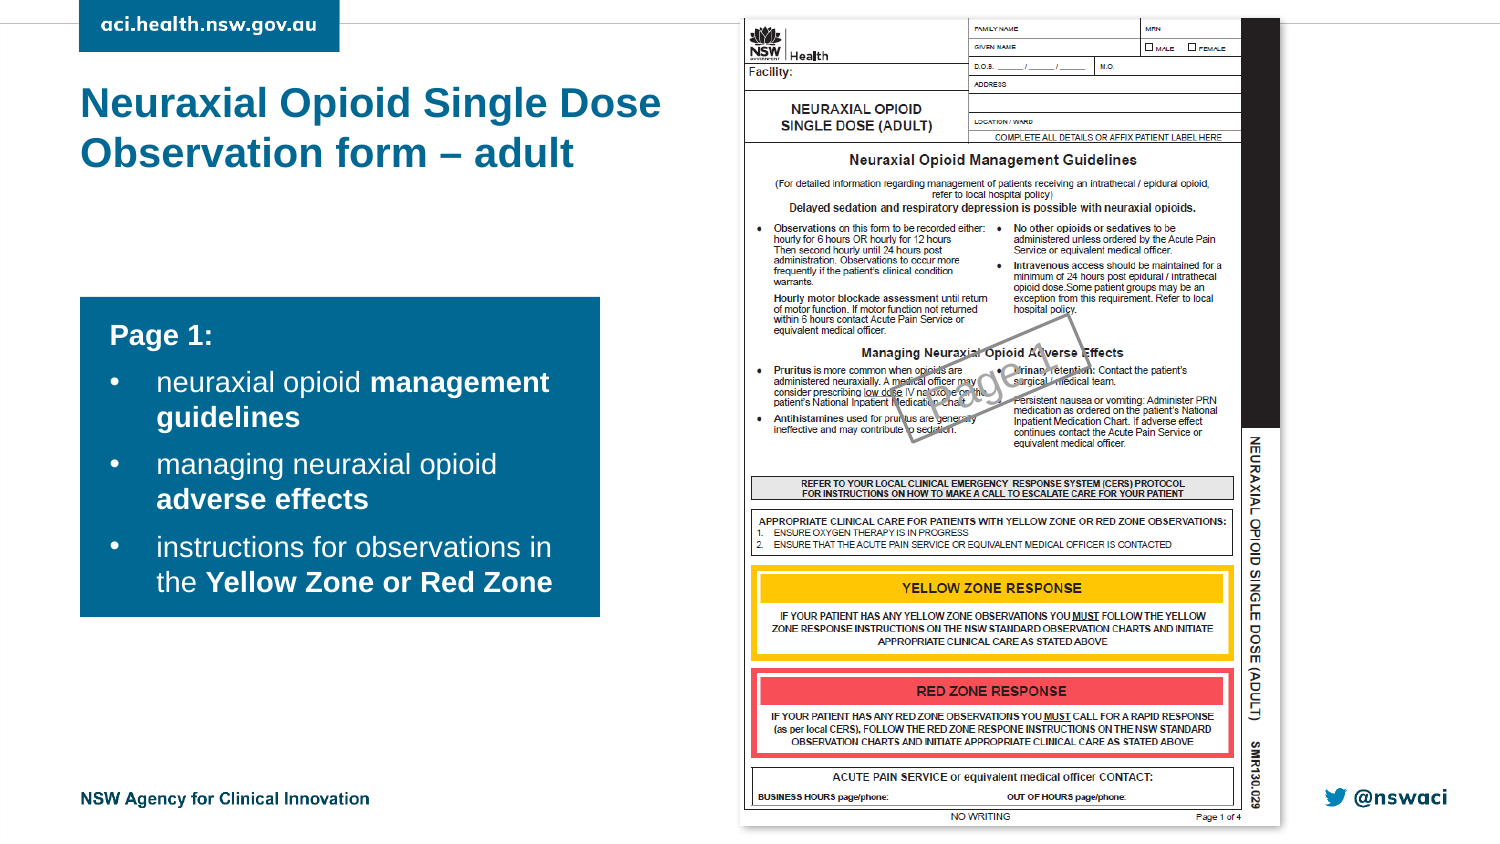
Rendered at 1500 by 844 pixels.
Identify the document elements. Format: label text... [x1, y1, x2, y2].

picture [161, 22, 171, 30]
picture [253, 22, 262, 34]
picture [181, 19, 186, 30]
text_box Page 1: neuraxial opioid management guidelines managing neuraxial opioid adverse effects instructions for observations in the Yellow Zone or Red Zone [79, 295, 601, 618]
picture [104, 22, 111, 30]
picture [277, 22, 283, 30]
picture [150, 22, 158, 30]
picture [115, 22, 122, 30]
picture [294, 22, 303, 30]
picture [0, 0, 1500, 843]
list Neuraxial Opioid Single Dose Observation form – adult [80, 99, 686, 153]
picture [307, 22, 315, 30]
